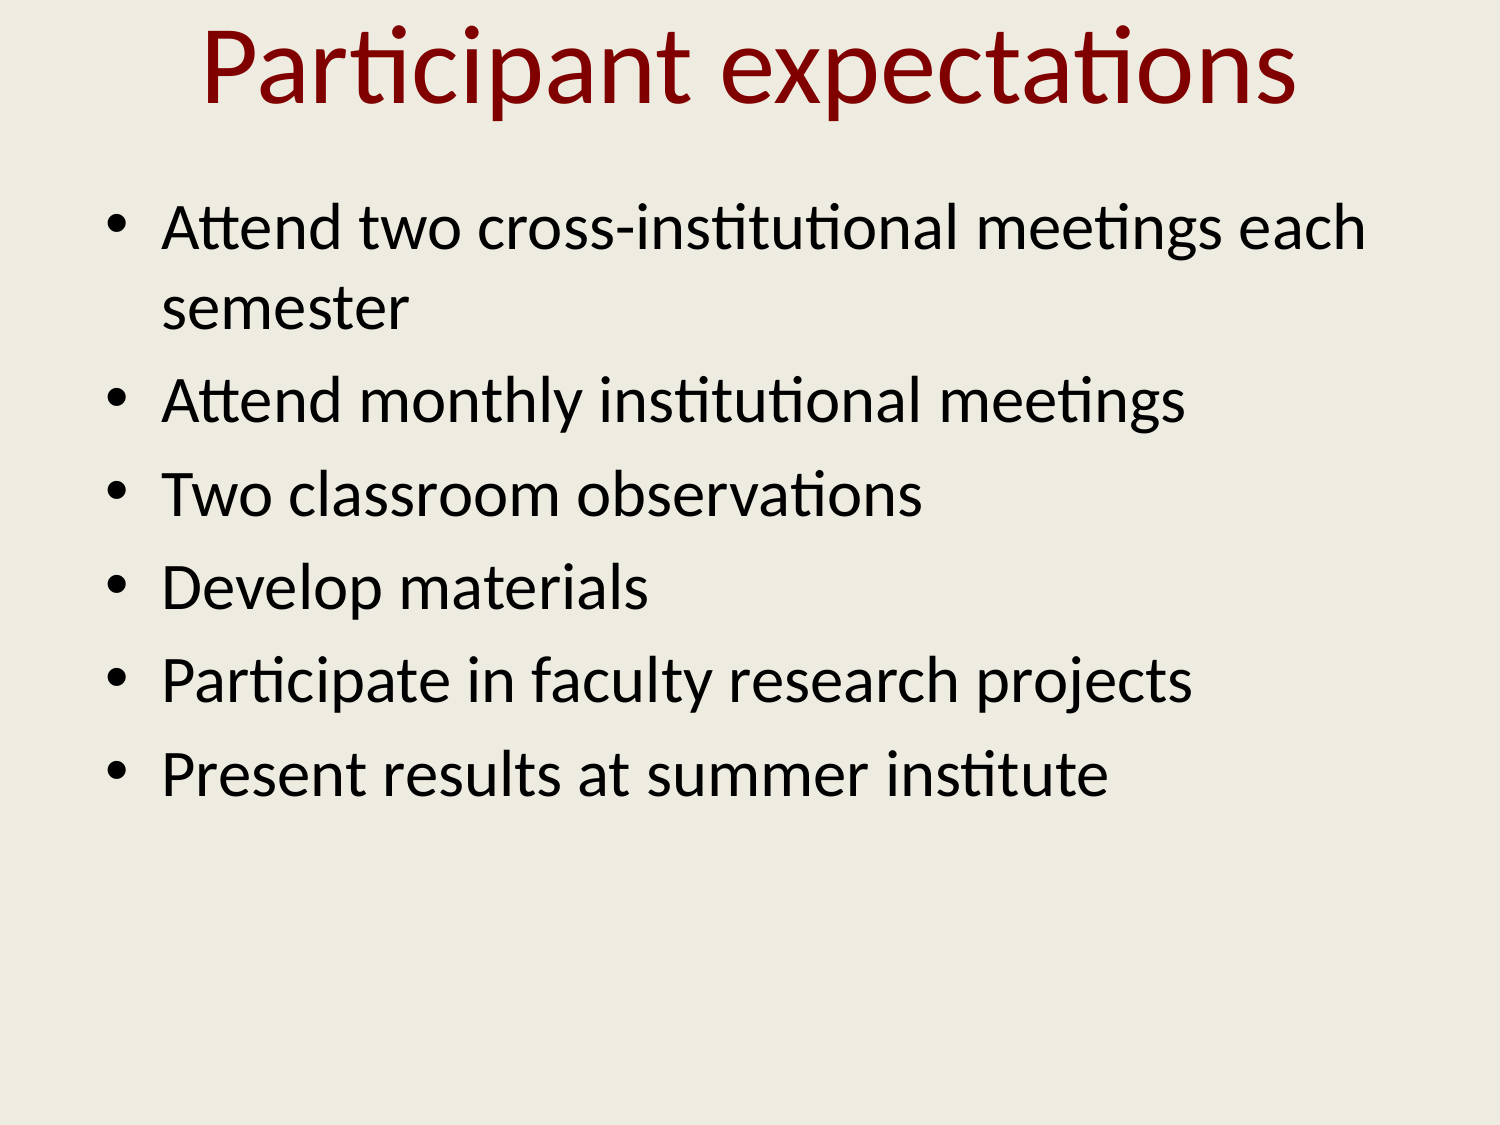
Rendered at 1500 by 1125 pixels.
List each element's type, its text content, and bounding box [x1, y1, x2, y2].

list Attend two cross-institutional meetings each semester Attend monthly institutional meetings Two classroom observations Develop materials Participate in faculty research projects Present results at summer institute [90, 174, 1413, 1013]
title Participant expectations [90, 0, 1410, 174]
